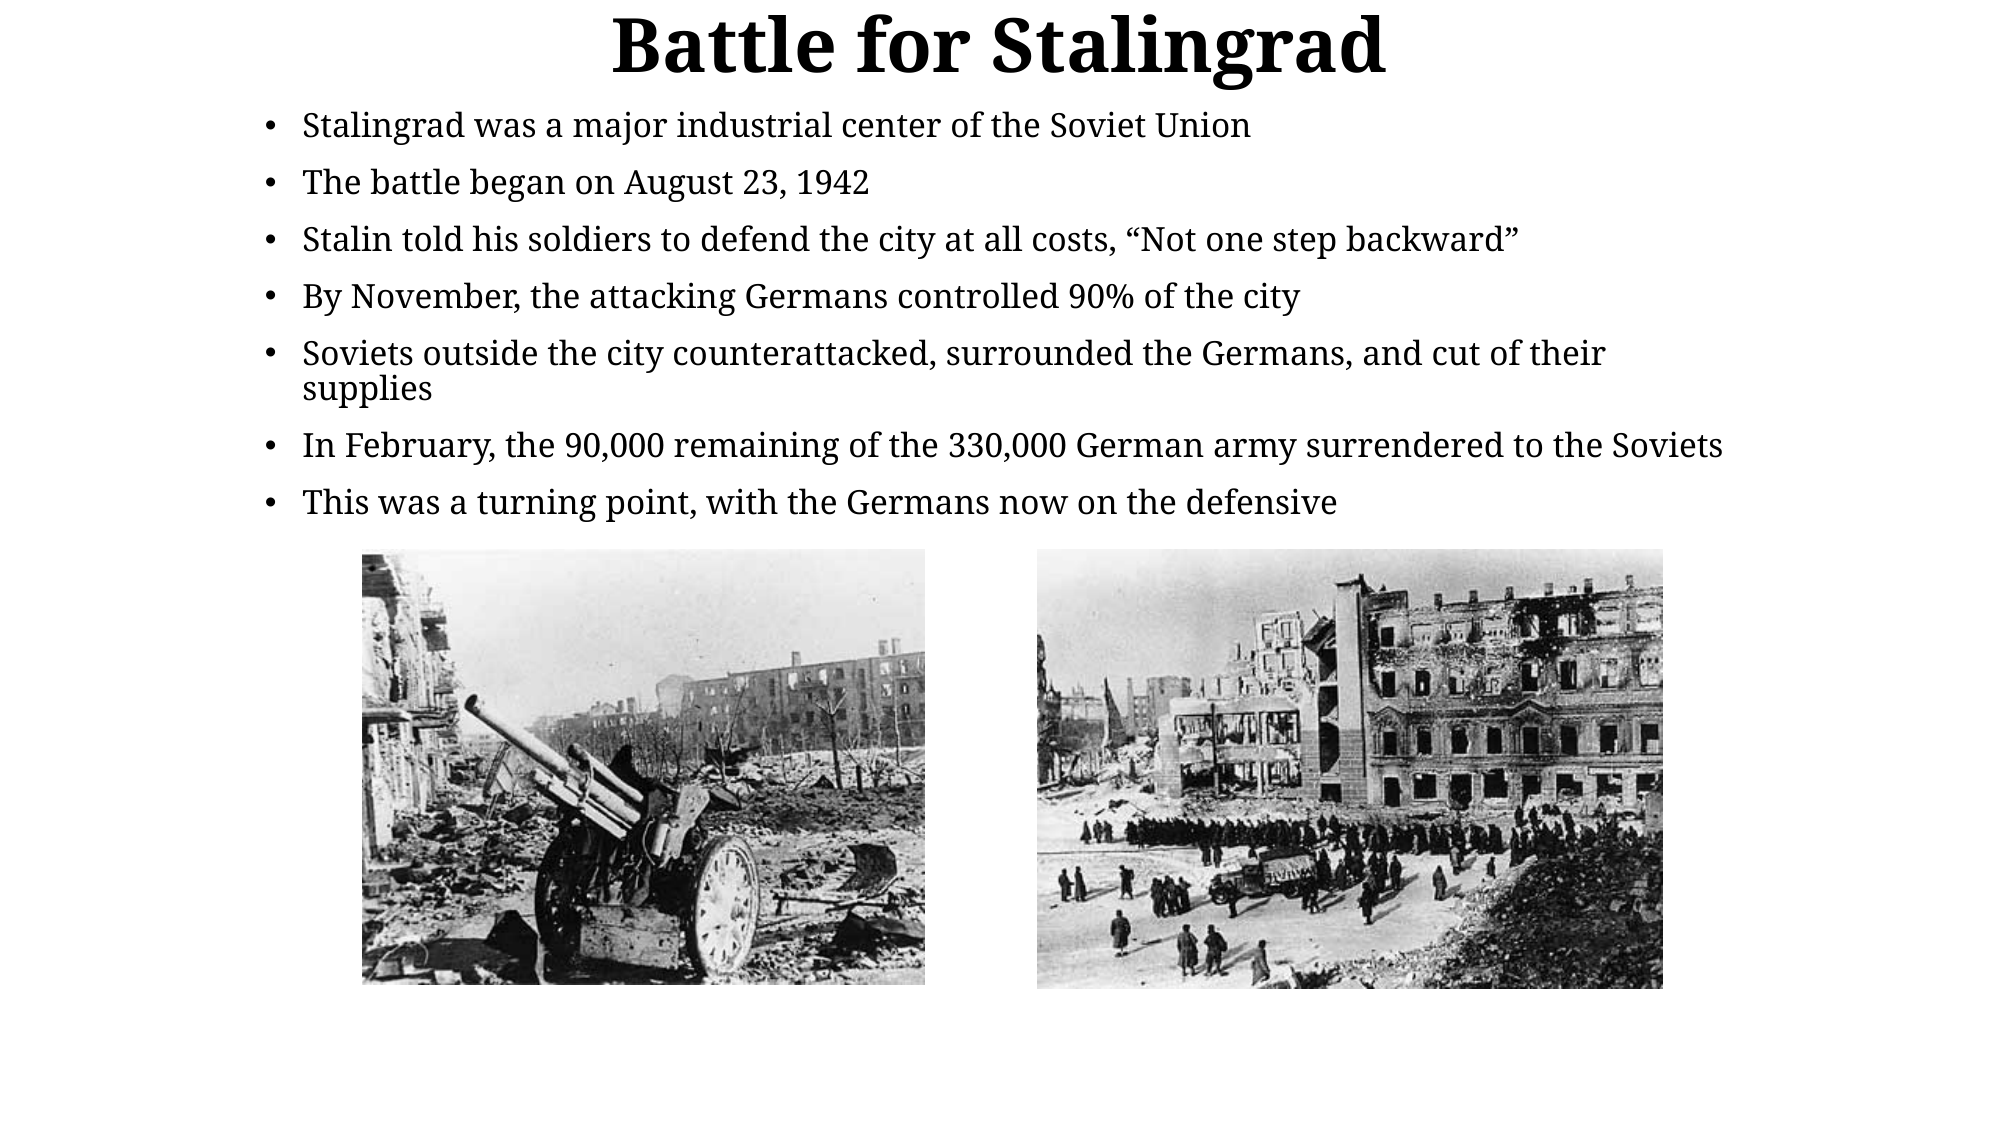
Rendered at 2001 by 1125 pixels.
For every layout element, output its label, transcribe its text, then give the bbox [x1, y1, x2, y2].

picture [362, 549, 925, 985]
list Battle for Stalingrad Stalingrad was a major industrial center of the Soviet Union The battle began on August 23, 1942 Stalin told his soldiers to defend the city at all costs, “Not one step backward” By November, the attacking Germans controlled 90% of the city Soviets outside the city counterattacked, surrounded the Germans, and cut of their supplies In February, the 90,000 remaining of the 330,000 German army surrendered to the Soviets This was a turning point, with the Germans now on the defensive [249, 0, 1750, 1125]
picture [1037, 549, 1663, 990]
